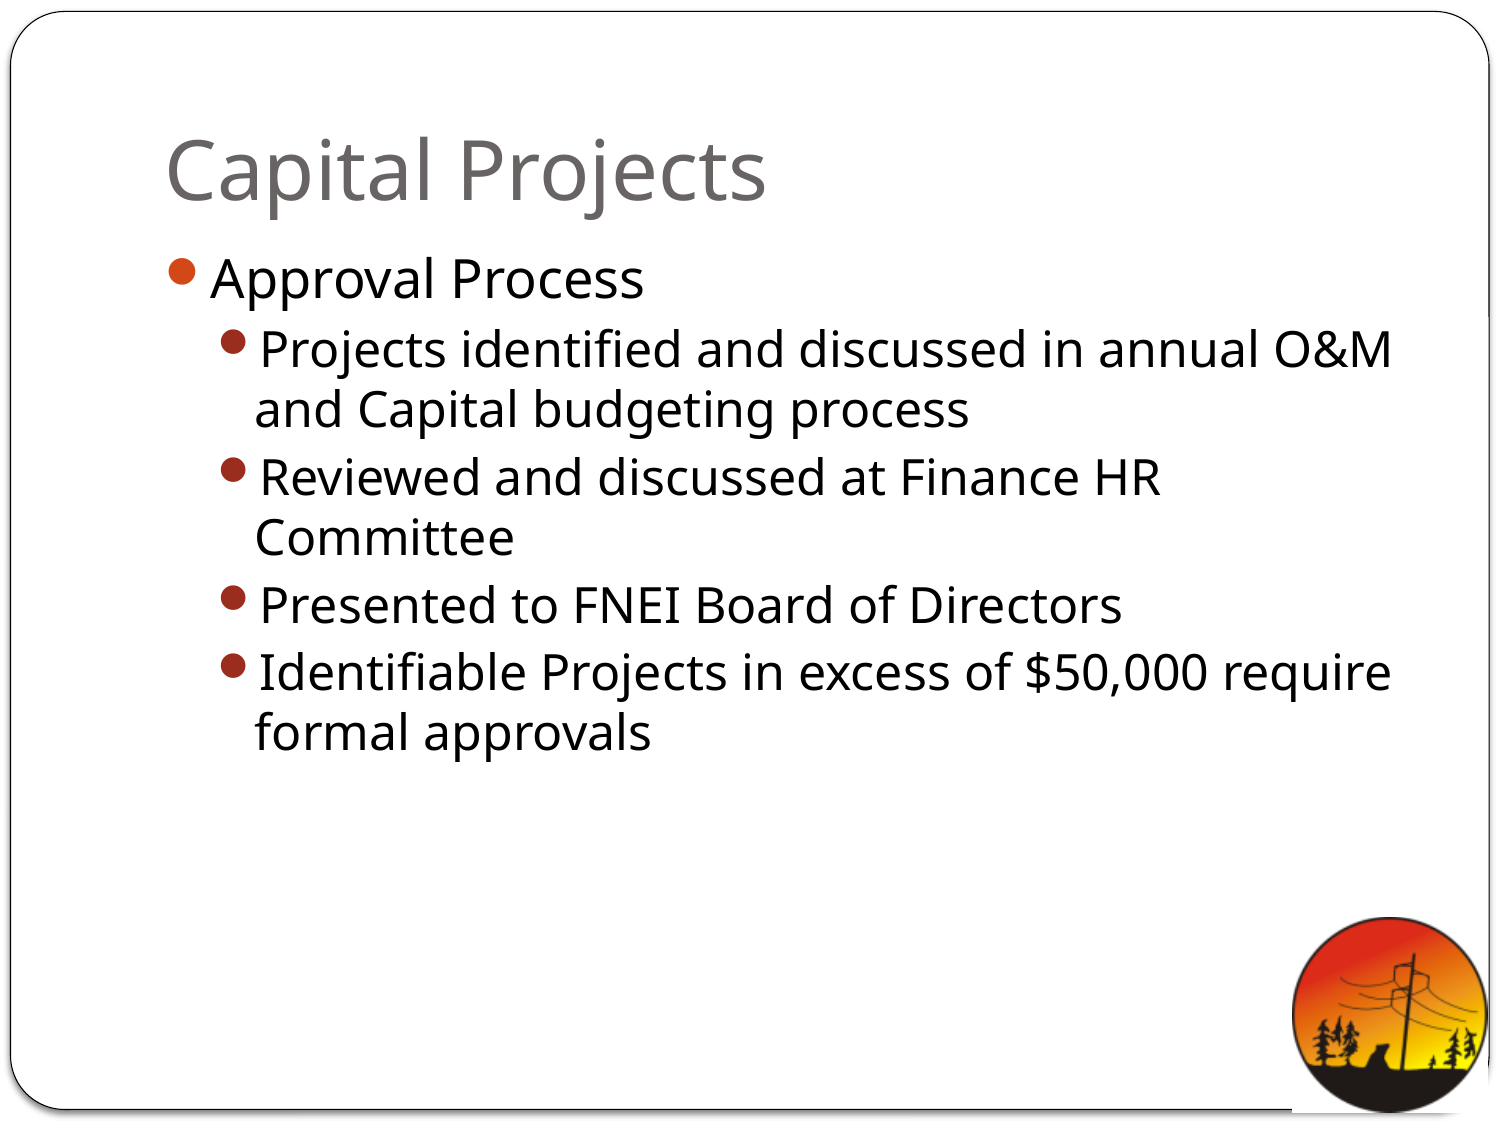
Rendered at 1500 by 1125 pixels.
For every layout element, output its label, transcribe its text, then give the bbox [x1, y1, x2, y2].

title Capital Projects [150, 45, 1425, 233]
picture [1292, 917, 1488, 1113]
list Approval Process Projects identified and discussed in annual O&M and Capital budgeting process Reviewed and discussed at Finance HR Committee Presented to FNEI Board of Directors Identifiable Projects in excess of $50,000 require formal approvals [150, 237, 1425, 988]
